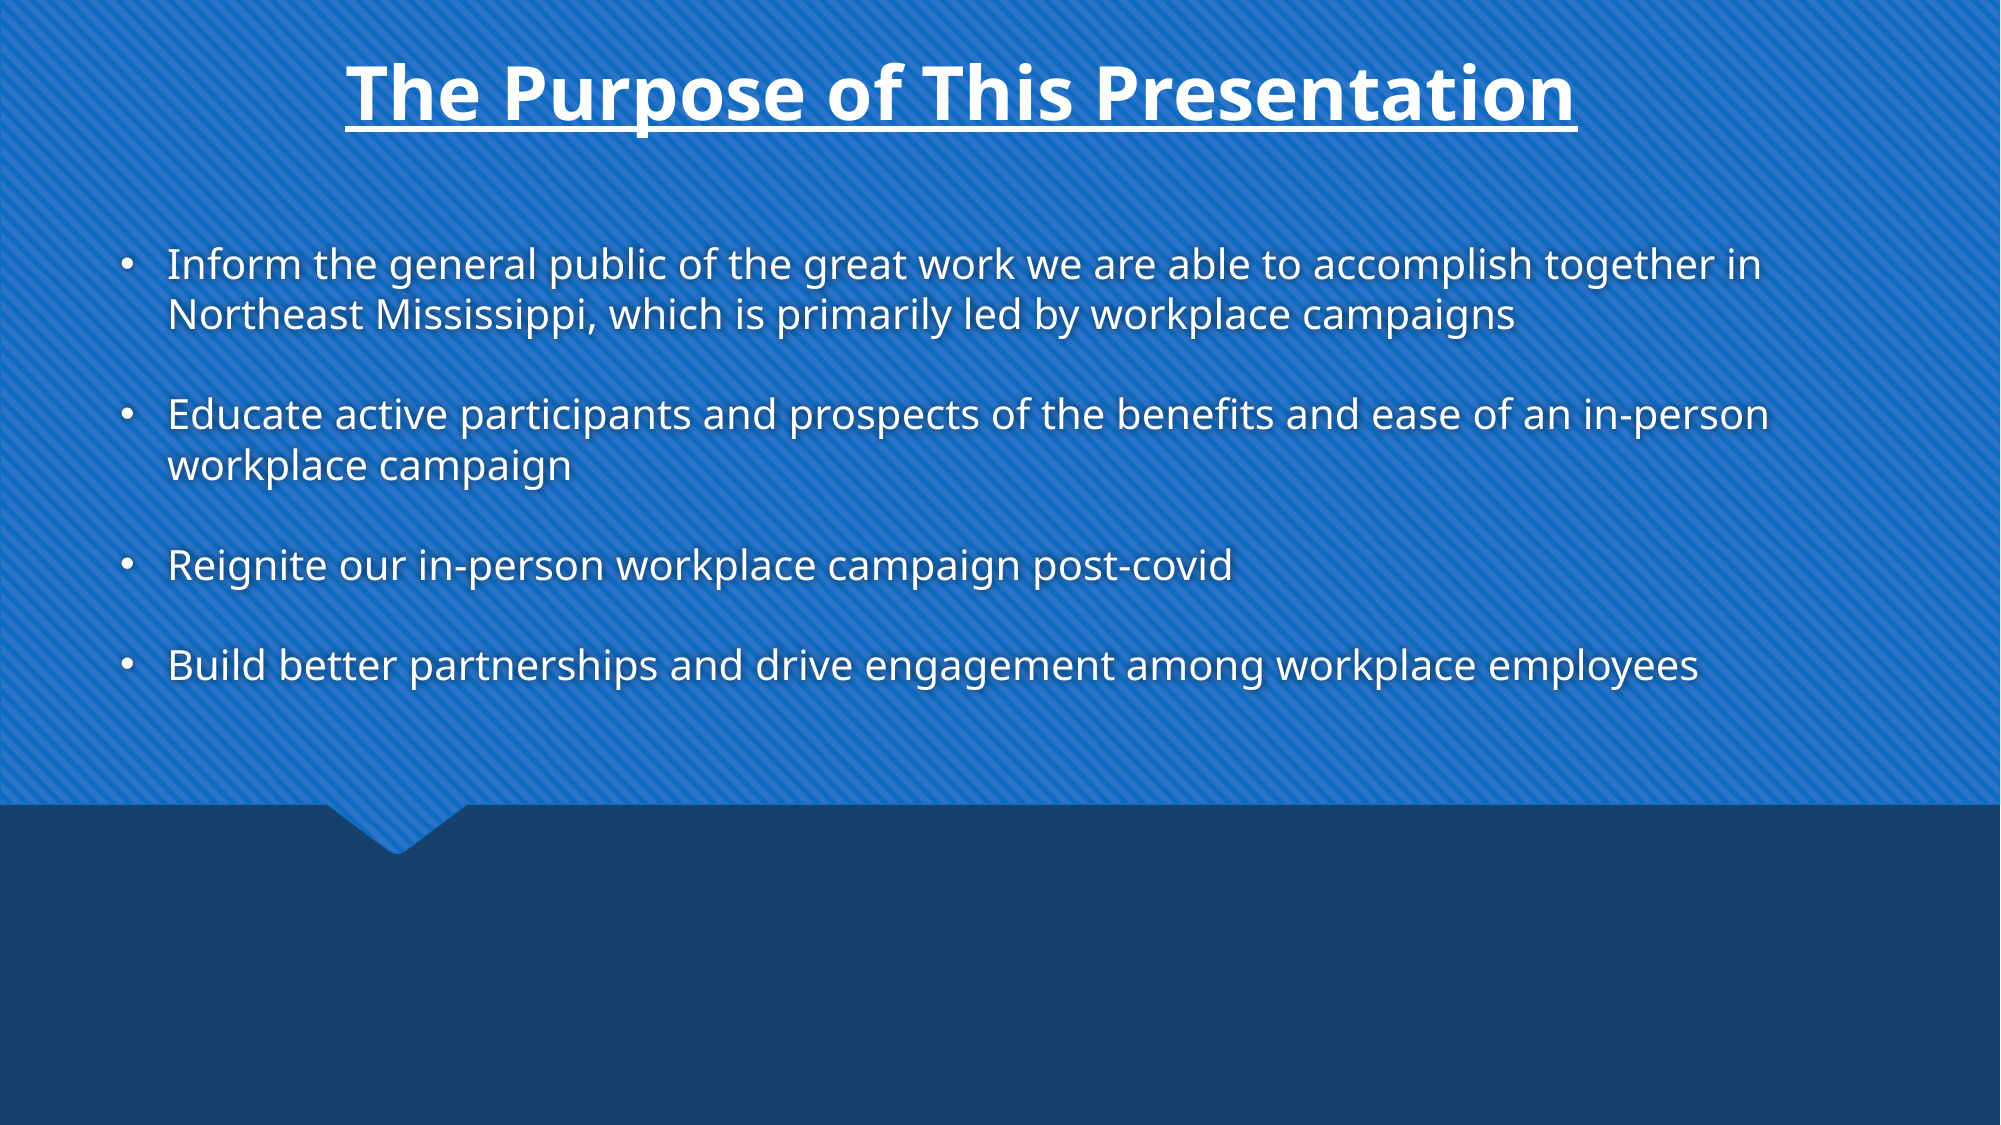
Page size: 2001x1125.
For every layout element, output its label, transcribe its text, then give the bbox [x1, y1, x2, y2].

text_box The Purpose of This Presentation [0, 38, 1924, 143]
title Inform the general public of the great work we are able to accomplish together in Northeast Mississippi, which is primarily led by workplace campaigns Educate active participants and prospects of the benefits and ease of an in-person workplace campaign Reignite our in-person workplace campaign post-covid Build better partnerships and drive engagement among workplace employees [30, 230, 1970, 731]
